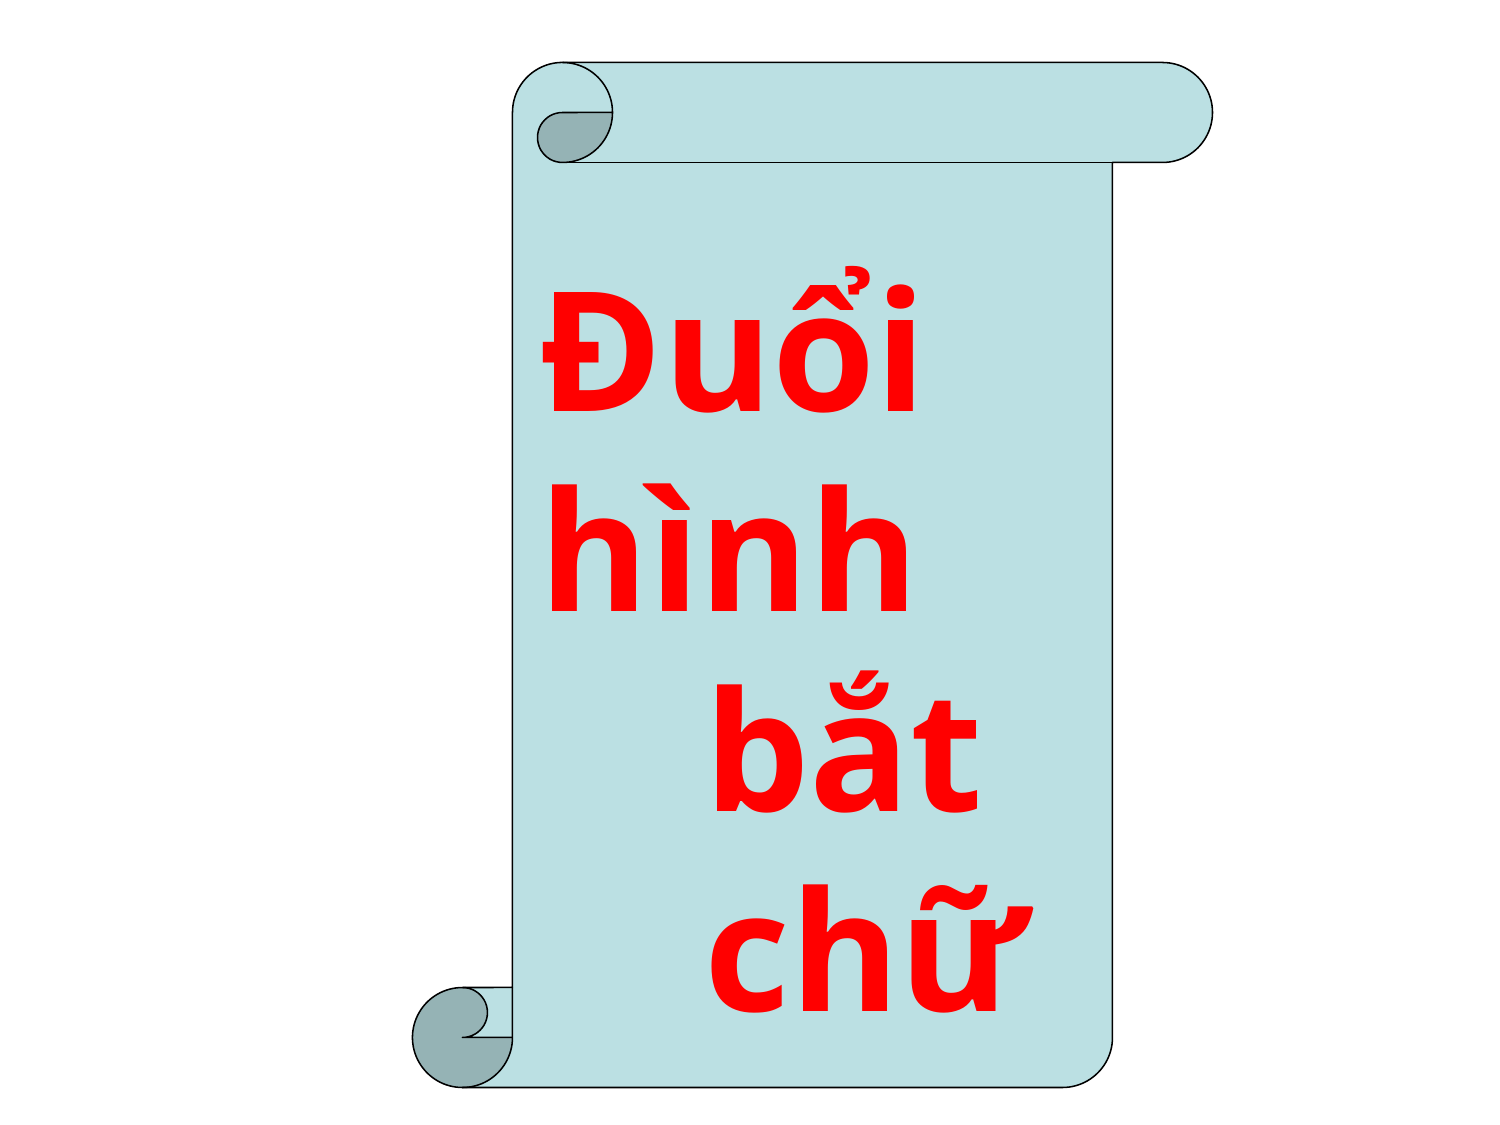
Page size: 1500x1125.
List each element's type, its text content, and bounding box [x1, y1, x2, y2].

text_box Đuổi hình bắt chữ [525, 237, 1163, 1053]
text_box [412, 62, 1213, 1088]
